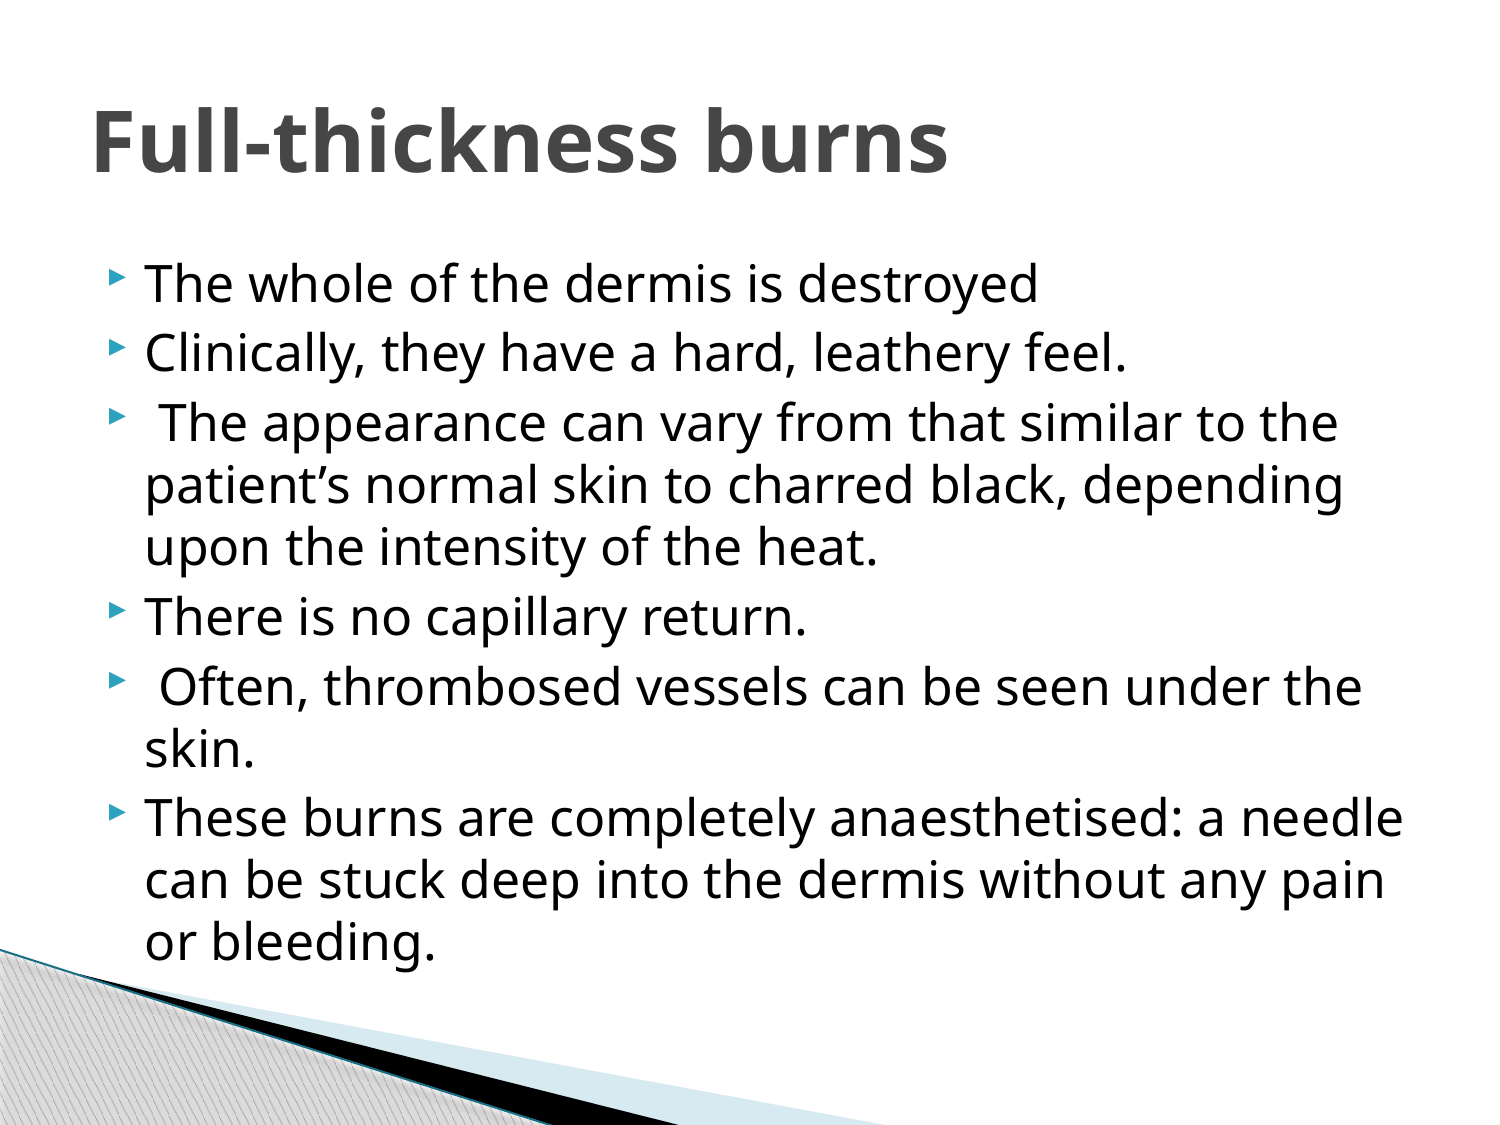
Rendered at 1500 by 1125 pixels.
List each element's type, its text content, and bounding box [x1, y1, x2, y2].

list The whole of the dermis is destroyed Clinically, they have a hard, leathery feel. The appearance can vary from that similar to the patient’s normal skin to charred black, depending upon the intensity of the heat. There is no capillary return. Often, thrombosed vessels can be seen under the skin. These burns are completely anaesthetised: a needle can be stuck deep into the dermis without any pain or bleeding. [75, 243, 1425, 986]
title Full-thickness burns [75, 45, 1425, 233]
